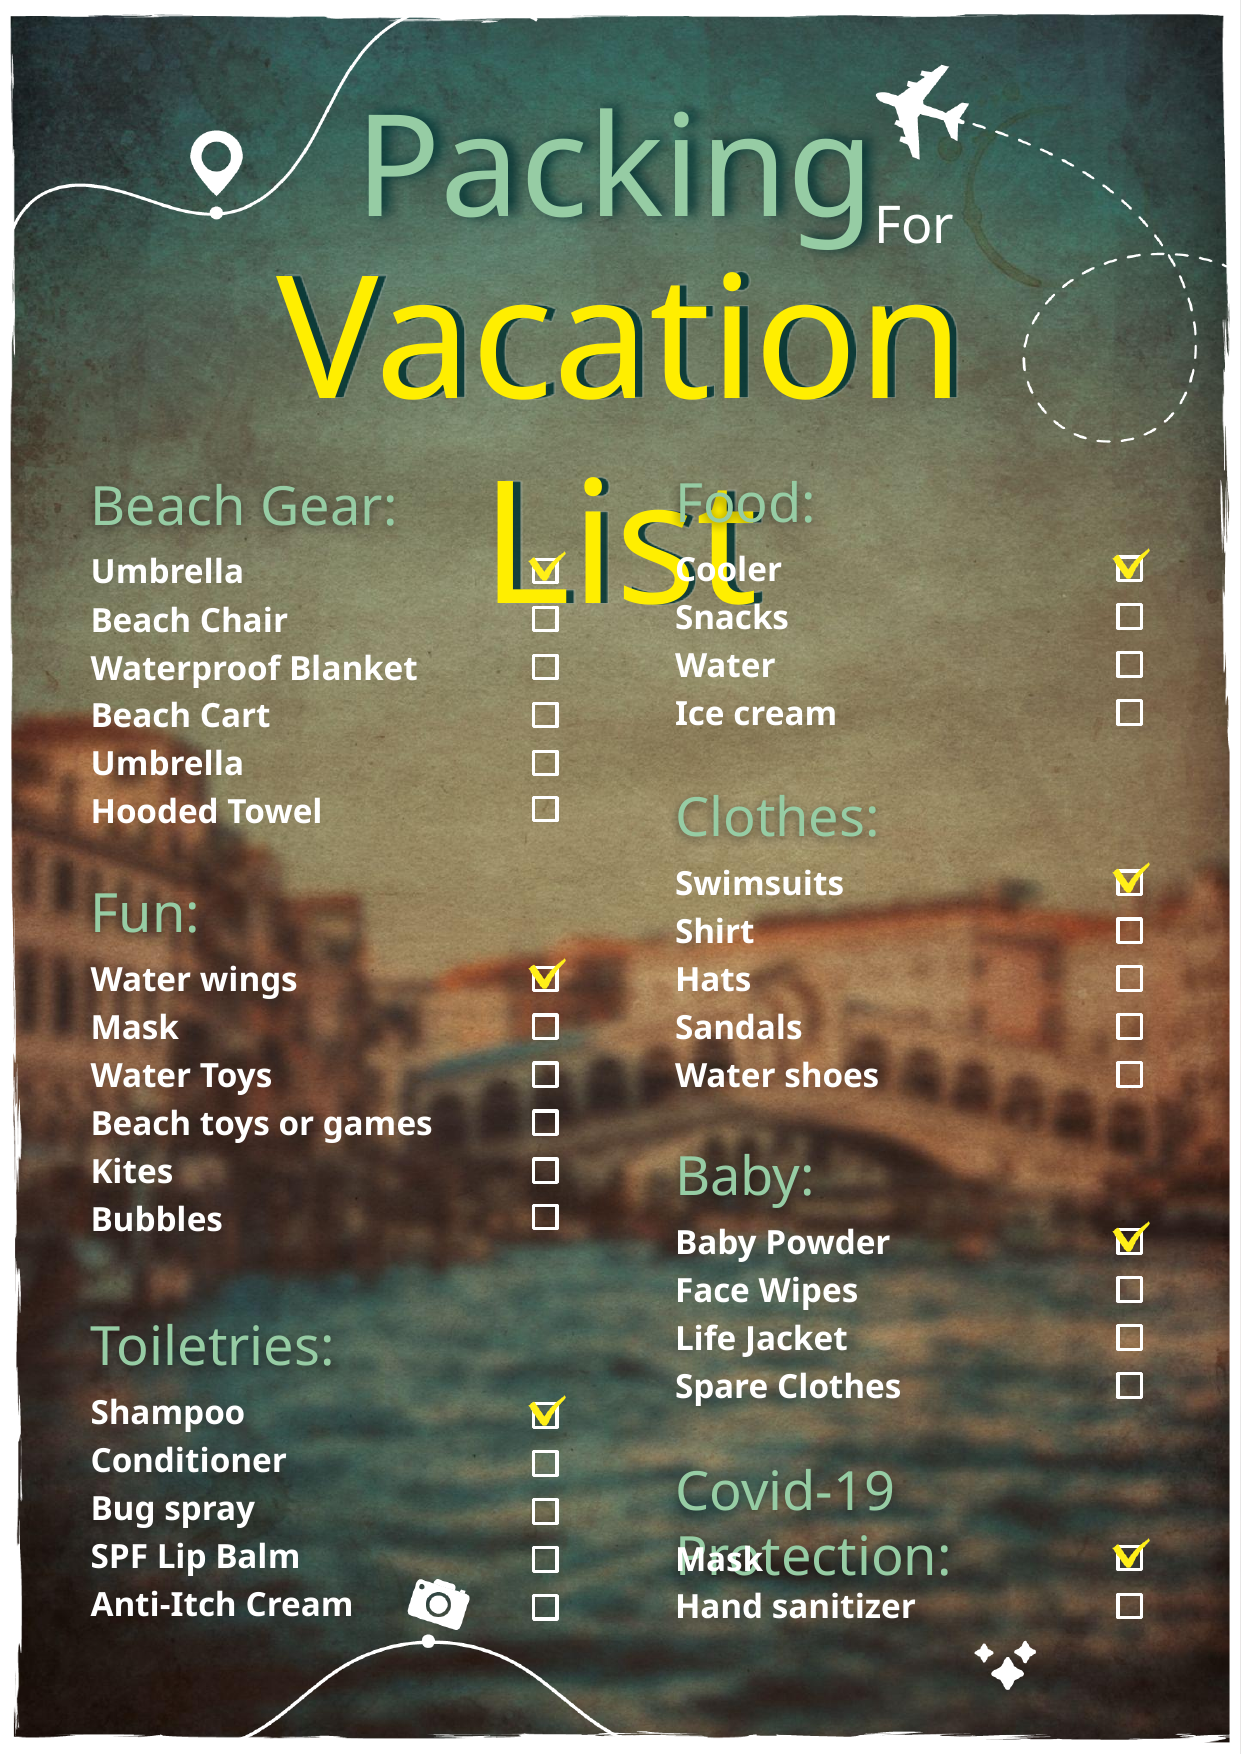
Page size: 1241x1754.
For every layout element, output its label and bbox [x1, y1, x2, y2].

text_box [90, 550, 566, 832]
text_box [90, 958, 566, 1240]
text_box [674, 862, 1150, 1095]
picture [0, 0, 1241, 1754]
text_box [674, 1221, 1150, 1406]
text_box [674, 548, 1150, 733]
text_box [674, 1537, 1150, 1627]
text_box [90, 1391, 566, 1624]
